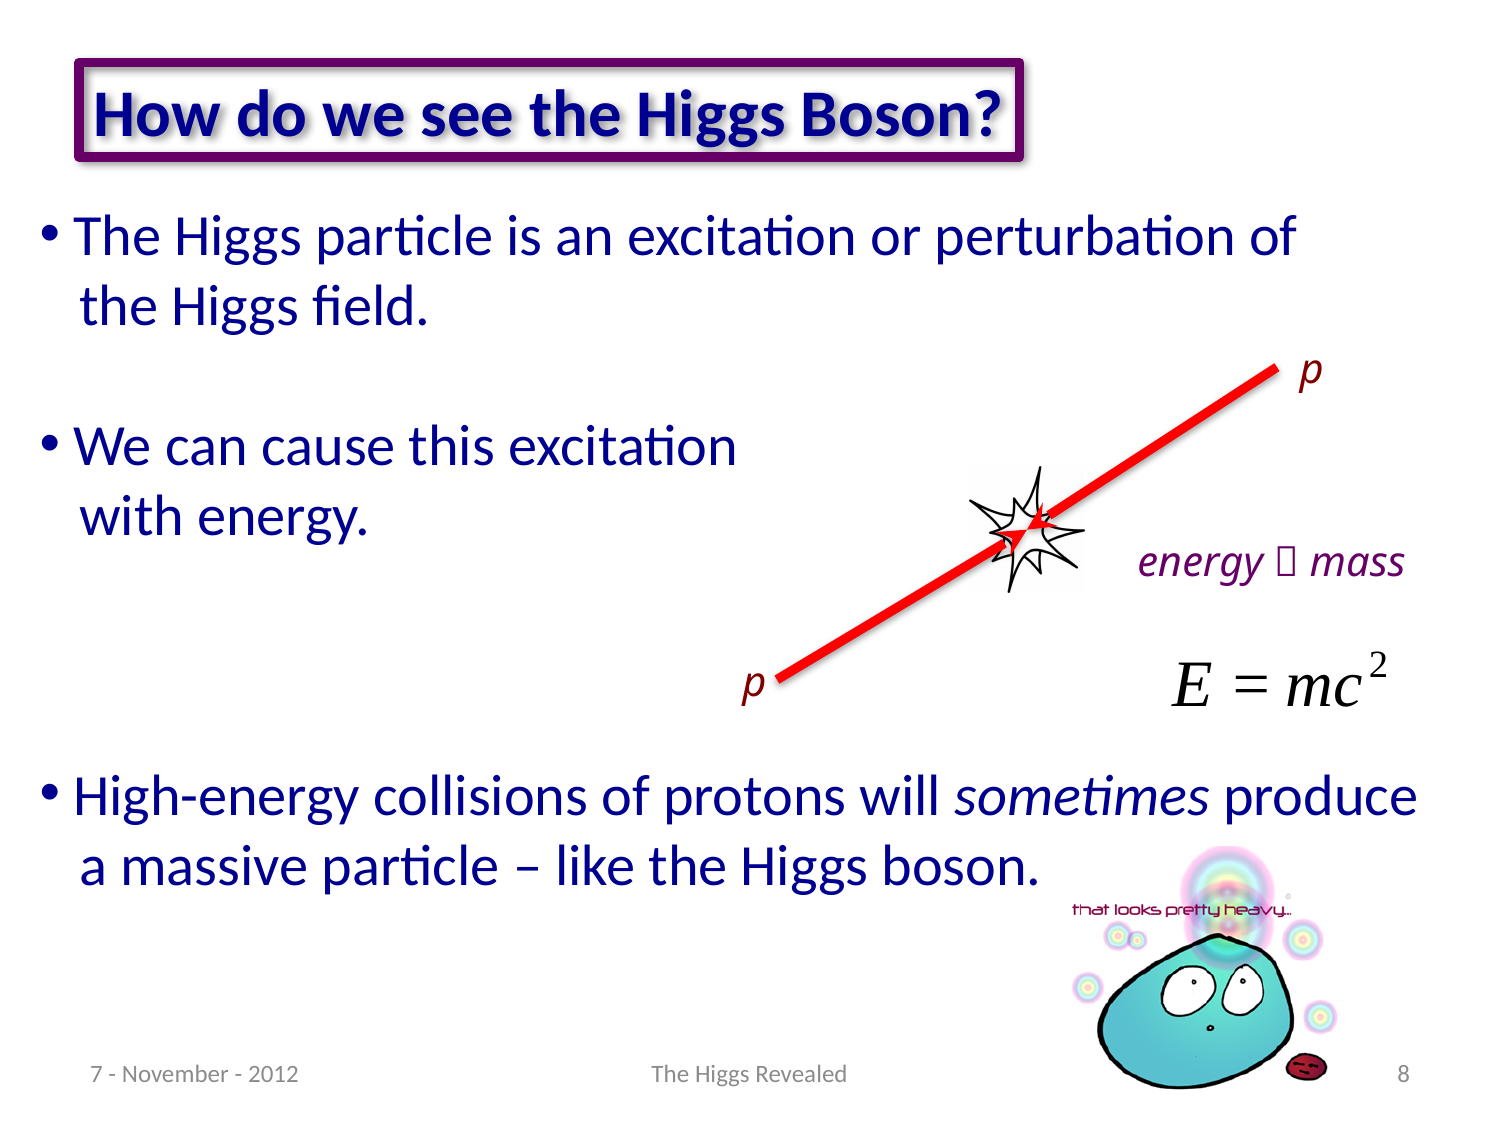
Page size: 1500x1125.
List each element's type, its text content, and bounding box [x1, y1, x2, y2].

slide_number 8 [1350, 1042, 1425, 1103]
text_box How do we see the Higgs Boson? [79, 62, 1020, 158]
footer The Higgs Revealed [512, 1042, 988, 1103]
picture [1067, 846, 1347, 1103]
text_box The Higgs particle is an excitation or perturbation of the Higgs field. We can cause this excitation with energy. High-energy collisions of protons will sometimes produce a massive particle – like the Higgs boson. [24, 189, 1463, 975]
slide_number 7 - November - 2012 [75, 1042, 425, 1103]
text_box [719, 334, 1451, 713]
